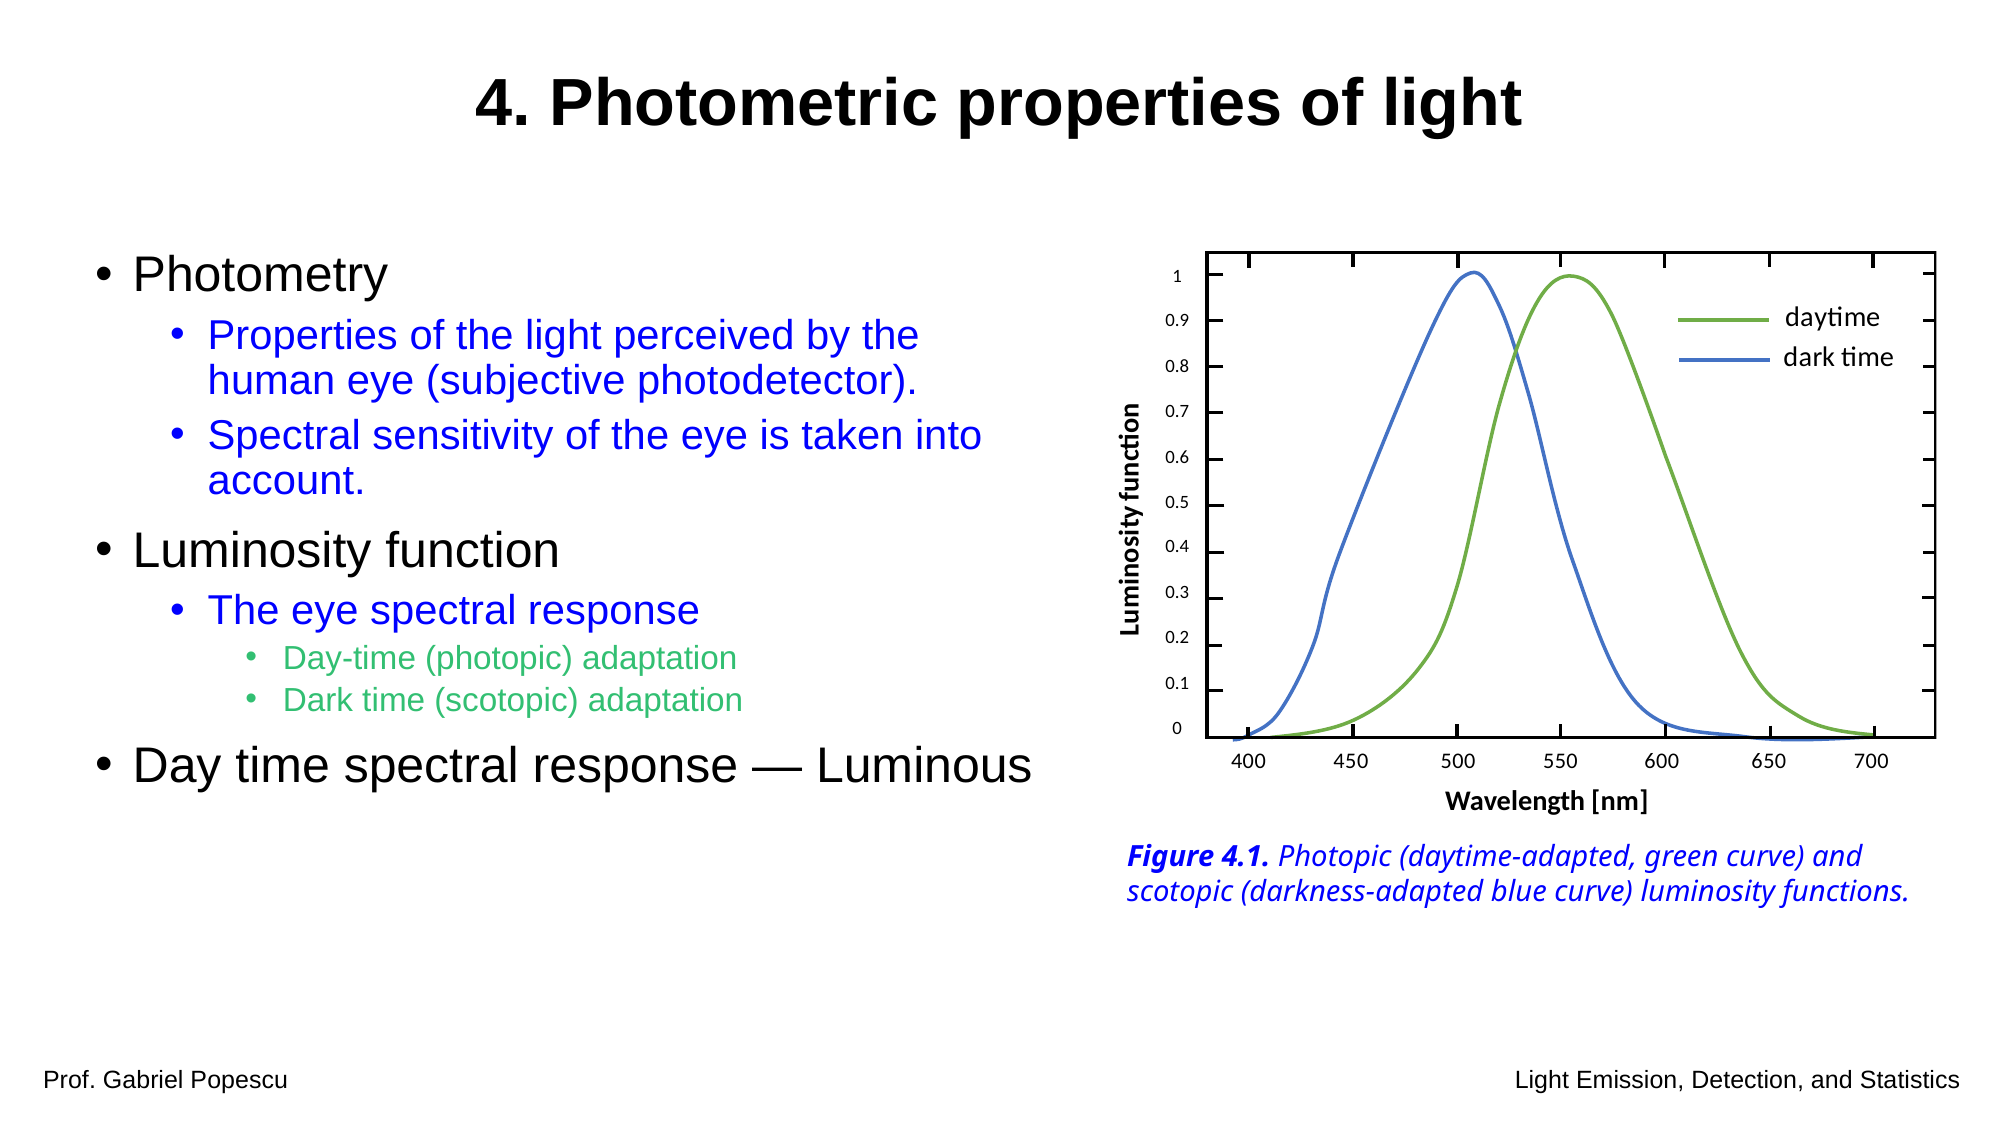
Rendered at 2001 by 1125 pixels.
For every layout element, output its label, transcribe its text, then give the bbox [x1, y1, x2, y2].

picture [1100, 248, 1937, 835]
text_box 4. Photometric properties of light [137, 31, 1863, 249]
text_box Figure 4.1. Photopic (daytime-adapted, green curve) and scotopic (darkness-adapted blue curve) luminosity functions. [1112, 835, 1937, 915]
text_box Photometry Properties of the light perceived by the human eye (subjective photodetector). Spectral sensitivity of the eye is taken into account. Luminosity function The eye spectral response Day-time (photopic) adaptation Dark time (scotopic) adaptation Day time spectral response — Luminous [95, 248, 1050, 794]
